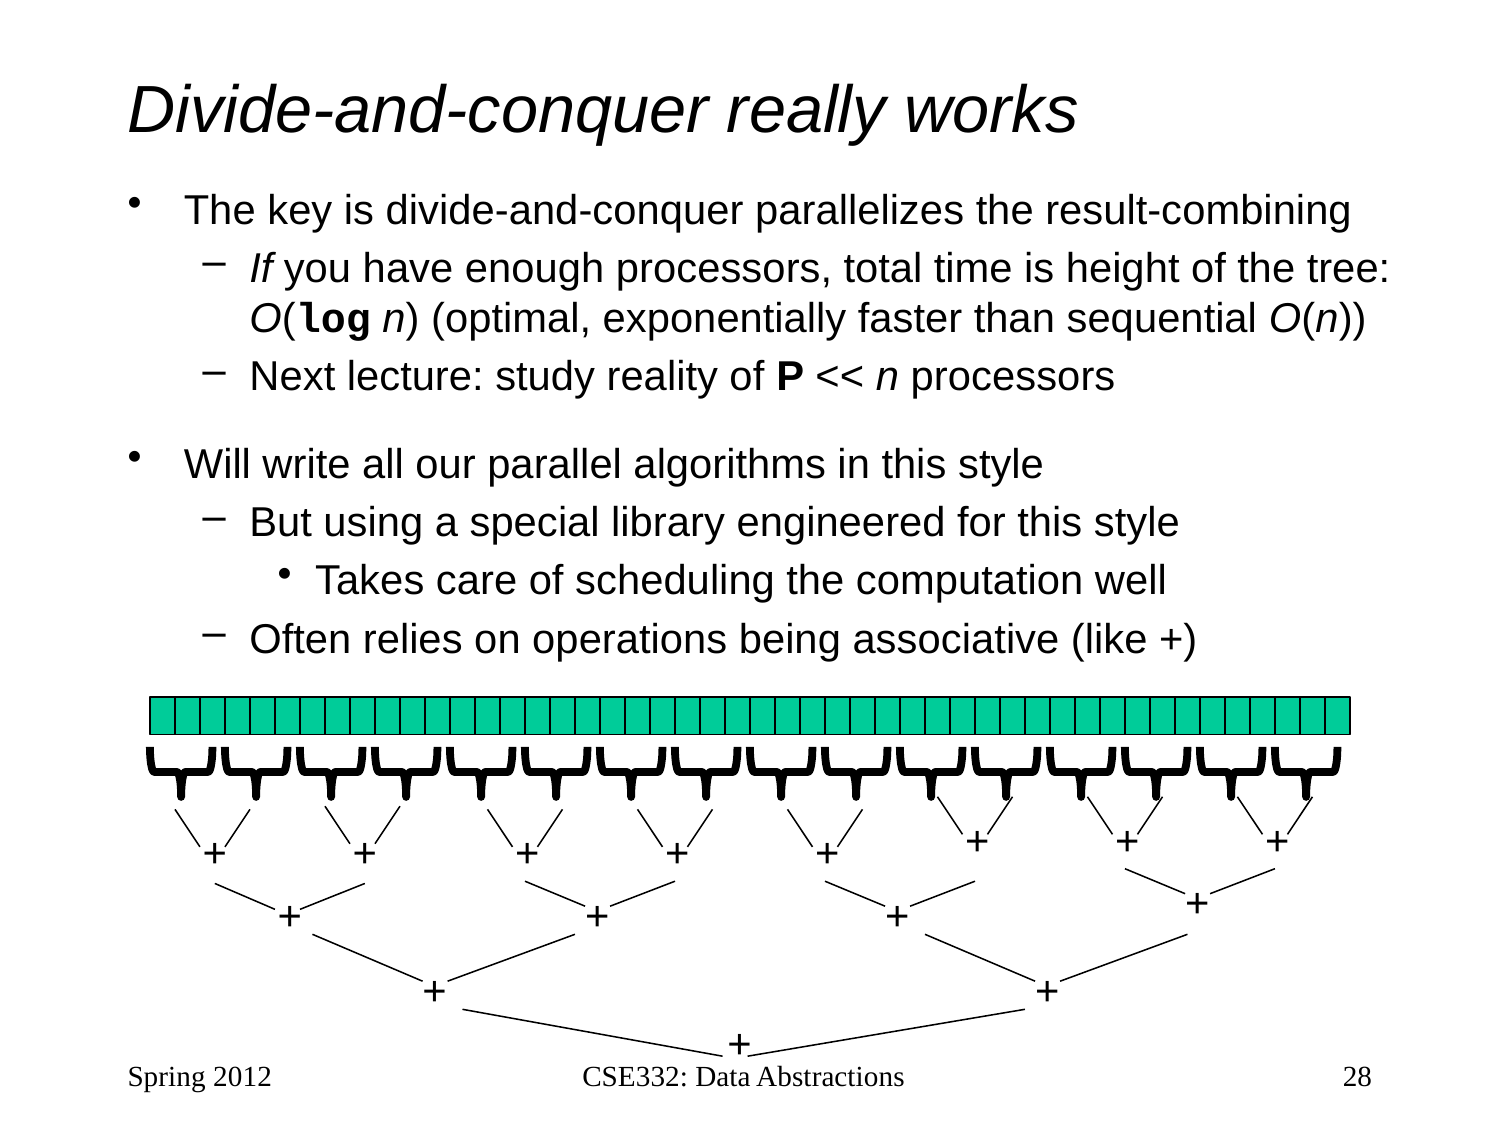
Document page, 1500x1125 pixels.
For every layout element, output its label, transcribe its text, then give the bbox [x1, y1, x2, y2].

text_box [299, 746, 363, 797]
text_box [725, 696, 750, 735]
text_box [875, 696, 900, 735]
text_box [1280, 802, 1319, 829]
text_box + [337, 818, 392, 884]
text_box [325, 696, 350, 735]
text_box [680, 815, 719, 841]
text_box [849, 696, 875, 735]
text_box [629, 861, 656, 927]
text_box [774, 696, 800, 735]
text_box [374, 746, 438, 797]
text_box [150, 696, 174, 735]
text_box + [1250, 829, 1305, 871]
text_box [675, 696, 699, 735]
text_box + [407, 956, 463, 1021]
text_box [500, 696, 525, 735]
text_box [1025, 696, 1050, 735]
text_box [1200, 696, 1225, 735]
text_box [1130, 802, 1169, 829]
text_box [1325, 696, 1350, 735]
text_box [925, 696, 950, 735]
text_box + [262, 881, 314, 946]
text_box [224, 746, 288, 797]
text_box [312, 934, 423, 982]
text_box [425, 696, 450, 735]
slide_number 28 [1076, 1049, 1388, 1125]
text_box [450, 696, 474, 735]
text_box [449, 746, 513, 797]
text_box [375, 696, 399, 735]
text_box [319, 864, 346, 930]
text_box + [500, 841, 555, 884]
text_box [1059, 934, 1188, 982]
text_box [1125, 696, 1149, 735]
text_box [999, 696, 1025, 735]
text_box + [1020, 956, 1075, 1021]
text_box [1250, 696, 1275, 735]
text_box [830, 815, 869, 841]
text_box [650, 696, 675, 735]
text_box [600, 696, 625, 735]
text_box [975, 696, 999, 735]
list The key is divide-and-conquer parallelizes the result-combining If you have enough processors, total time is height of the tree: O(log n) (optimal, exponentially faster than sequential O(n)) Next lecture: study reality of P << n processors Will write all our parallel algorithms in this style But using a special library engineered for this style Takes care of scheduling the computation well Often relies on operations being associative (like +) [112, 174, 1451, 676]
text_box [1299, 696, 1325, 735]
title Divide-and-conquer really works [112, 12, 1388, 174]
footer CSE332: Data Abstractions [426, 1049, 1076, 1125]
text_box [575, 696, 600, 735]
text_box + [1100, 829, 1155, 871]
text_box + [800, 841, 855, 884]
text_box [225, 696, 249, 735]
text_box [599, 746, 663, 797]
text_box [950, 696, 975, 735]
text_box [750, 696, 774, 735]
text_box + [1170, 868, 1225, 934]
text_box [674, 746, 738, 797]
text_box [525, 696, 549, 735]
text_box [232, 866, 258, 928]
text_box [218, 815, 257, 841]
text_box [824, 746, 888, 797]
text_box [900, 696, 925, 735]
text_box [625, 696, 650, 735]
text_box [462, 1009, 723, 1057]
text_box [1275, 696, 1299, 735]
text_box [1124, 746, 1188, 797]
text_box + [950, 829, 1005, 871]
text_box [1100, 696, 1125, 735]
text_box [899, 746, 963, 797]
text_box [780, 815, 819, 841]
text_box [318, 812, 357, 838]
text_box [350, 696, 375, 735]
text_box [399, 696, 425, 735]
slide_number Spring 2012 [112, 1049, 426, 1125]
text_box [1229, 848, 1256, 914]
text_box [842, 863, 868, 924]
text_box [149, 746, 213, 797]
text_box [275, 696, 300, 735]
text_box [630, 815, 669, 841]
text_box [974, 746, 1038, 797]
text_box [1050, 696, 1074, 735]
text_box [1142, 850, 1168, 912]
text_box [542, 863, 568, 924]
text_box [524, 746, 588, 797]
text_box [1049, 746, 1113, 797]
text_box + [650, 841, 705, 884]
text_box [1074, 696, 1100, 735]
text_box [1199, 746, 1263, 797]
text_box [447, 934, 576, 982]
text_box [825, 696, 849, 735]
text_box [549, 696, 575, 735]
text_box [300, 696, 325, 735]
text_box [174, 696, 200, 735]
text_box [480, 815, 519, 841]
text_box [368, 812, 407, 838]
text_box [929, 861, 956, 927]
text_box [1225, 696, 1250, 735]
text_box [800, 696, 825, 735]
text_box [168, 815, 207, 841]
text_box [699, 696, 725, 735]
text_box [749, 746, 813, 797]
text_box + [870, 881, 925, 946]
text_box [1149, 696, 1175, 735]
text_box + [712, 1009, 768, 1075]
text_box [530, 815, 569, 841]
text_box [200, 696, 225, 735]
text_box [1175, 696, 1200, 735]
text_box [1274, 746, 1338, 797]
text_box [930, 802, 969, 829]
text_box [474, 696, 500, 735]
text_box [980, 802, 1019, 829]
text_box [249, 696, 275, 735]
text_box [1230, 802, 1269, 829]
text_box + [187, 818, 242, 884]
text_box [1080, 802, 1119, 829]
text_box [924, 934, 1036, 982]
text_box + [570, 881, 625, 946]
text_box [747, 1009, 1026, 1057]
